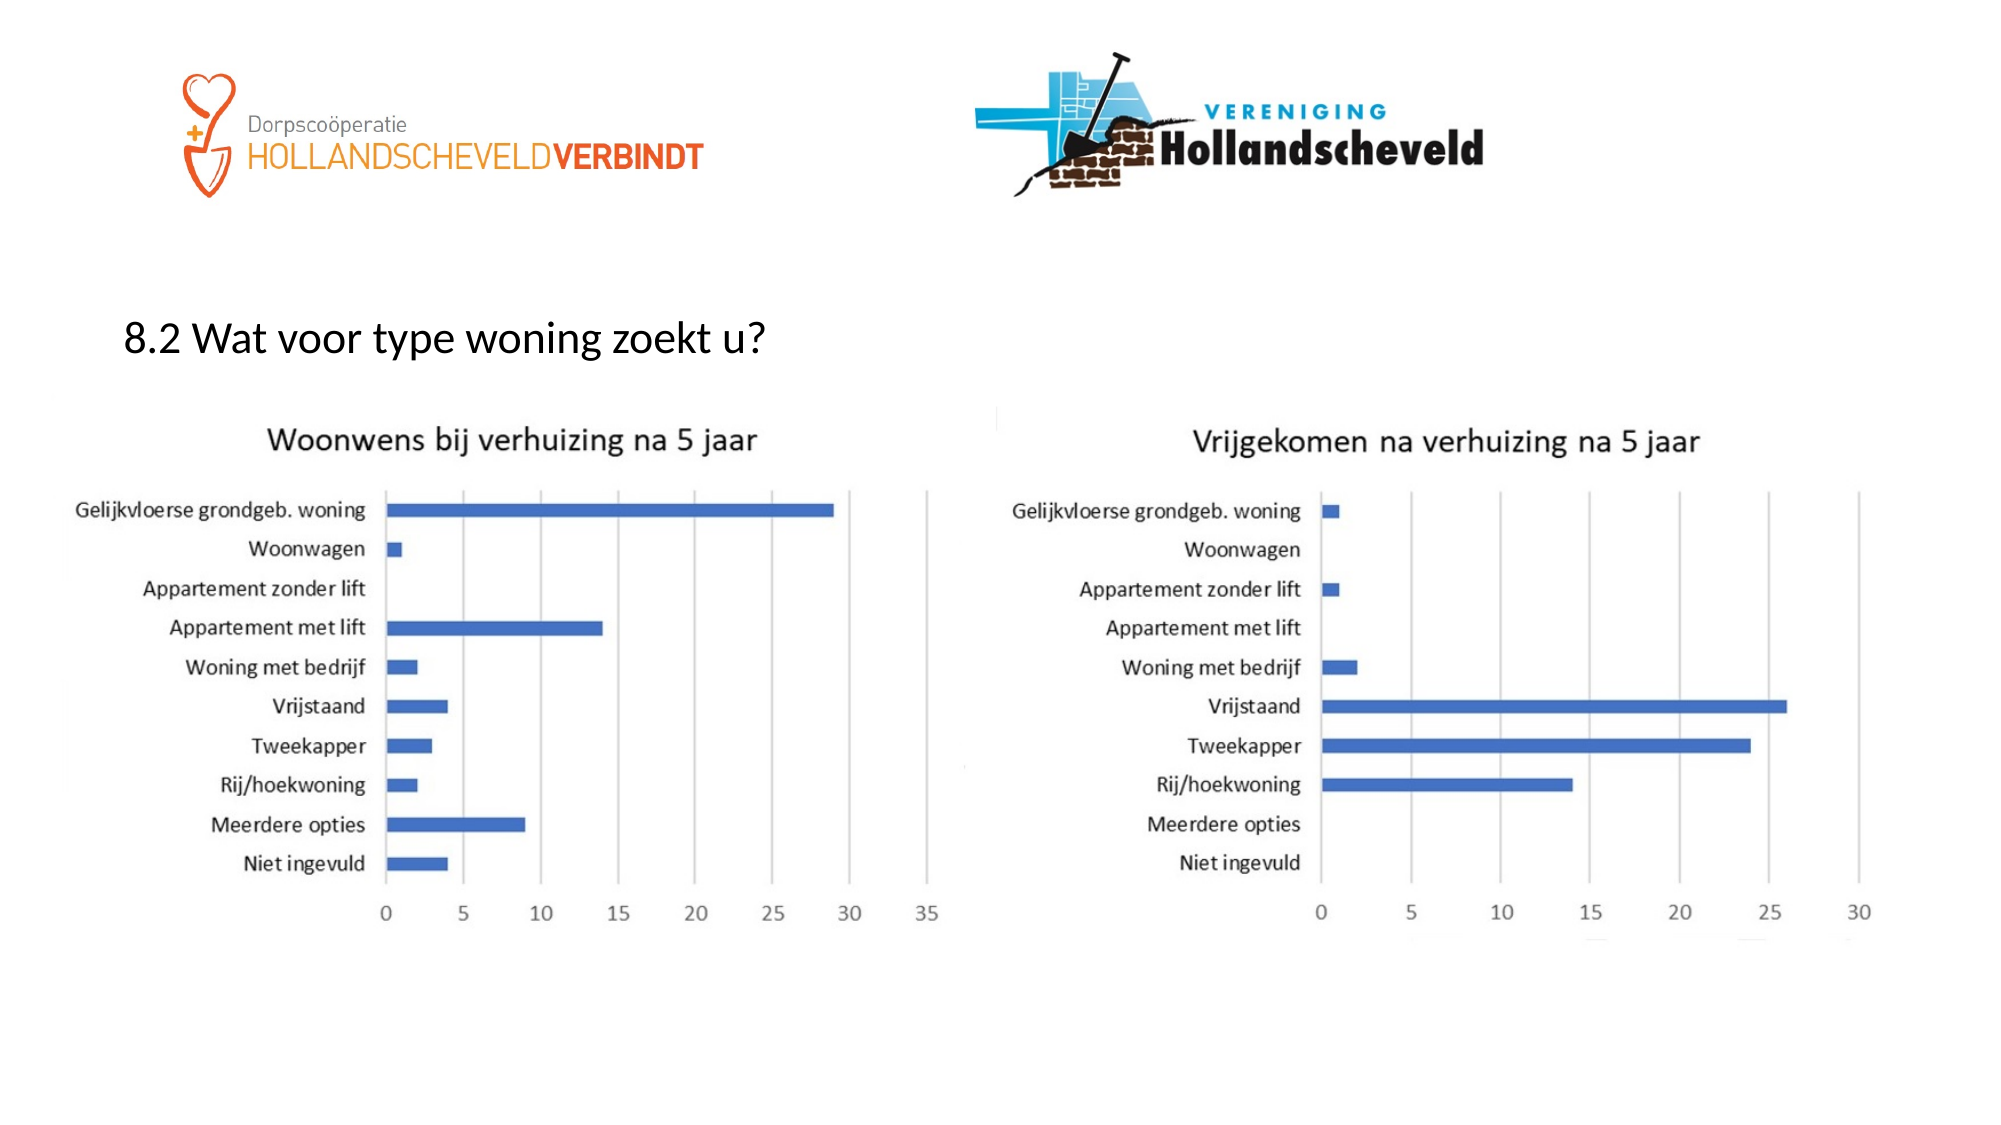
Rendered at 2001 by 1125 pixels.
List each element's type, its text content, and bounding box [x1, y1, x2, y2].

text_box 8.2 Wat voor type woning zoekt u? [108, 299, 1186, 370]
picture [973, 49, 1500, 204]
picture [137, 22, 781, 260]
picture [17, 370, 1942, 1017]
